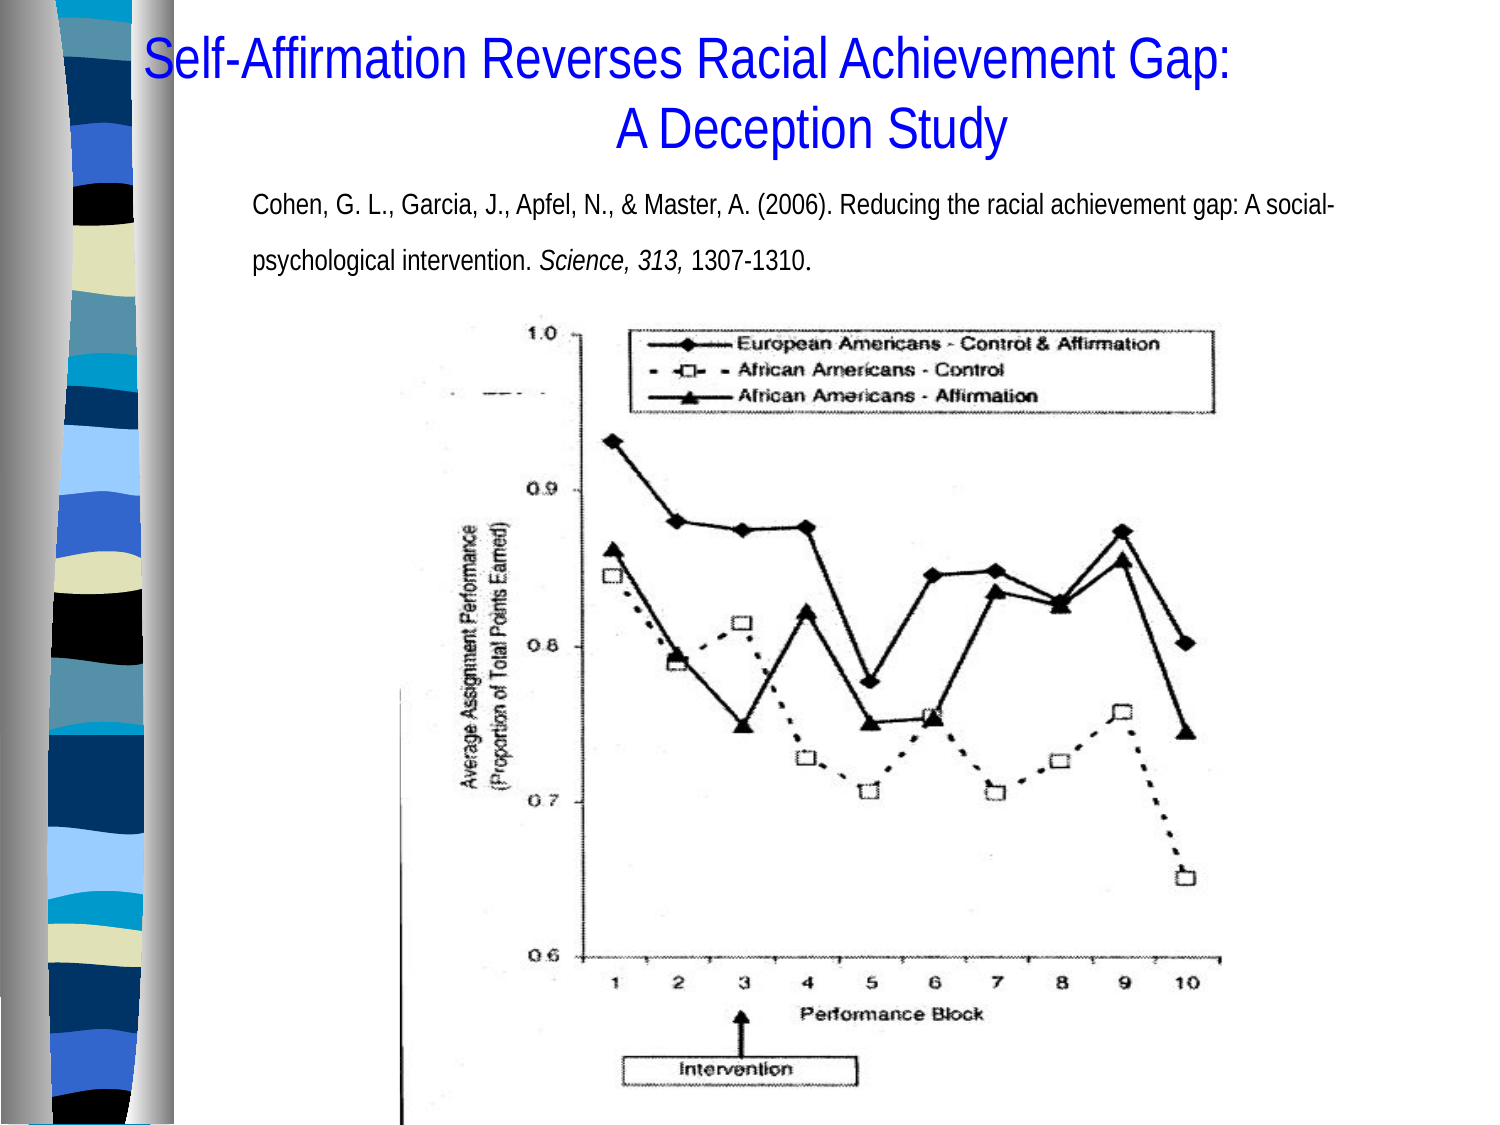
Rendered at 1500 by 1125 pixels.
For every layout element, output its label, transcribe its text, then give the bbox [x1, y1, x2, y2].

picture [399, 314, 1226, 1125]
text_box Cohen, G. L., Garcia, J., Apfel, N., & Master, A. (2006). Reducing the racial achievement gap: A social-psychological intervention. Science, 313, 1307-1310. [237, 177, 1475, 288]
text_box Self-Affirmation Reverses Racial Achievement Gap: A Deception Study [124, 12, 1463, 168]
